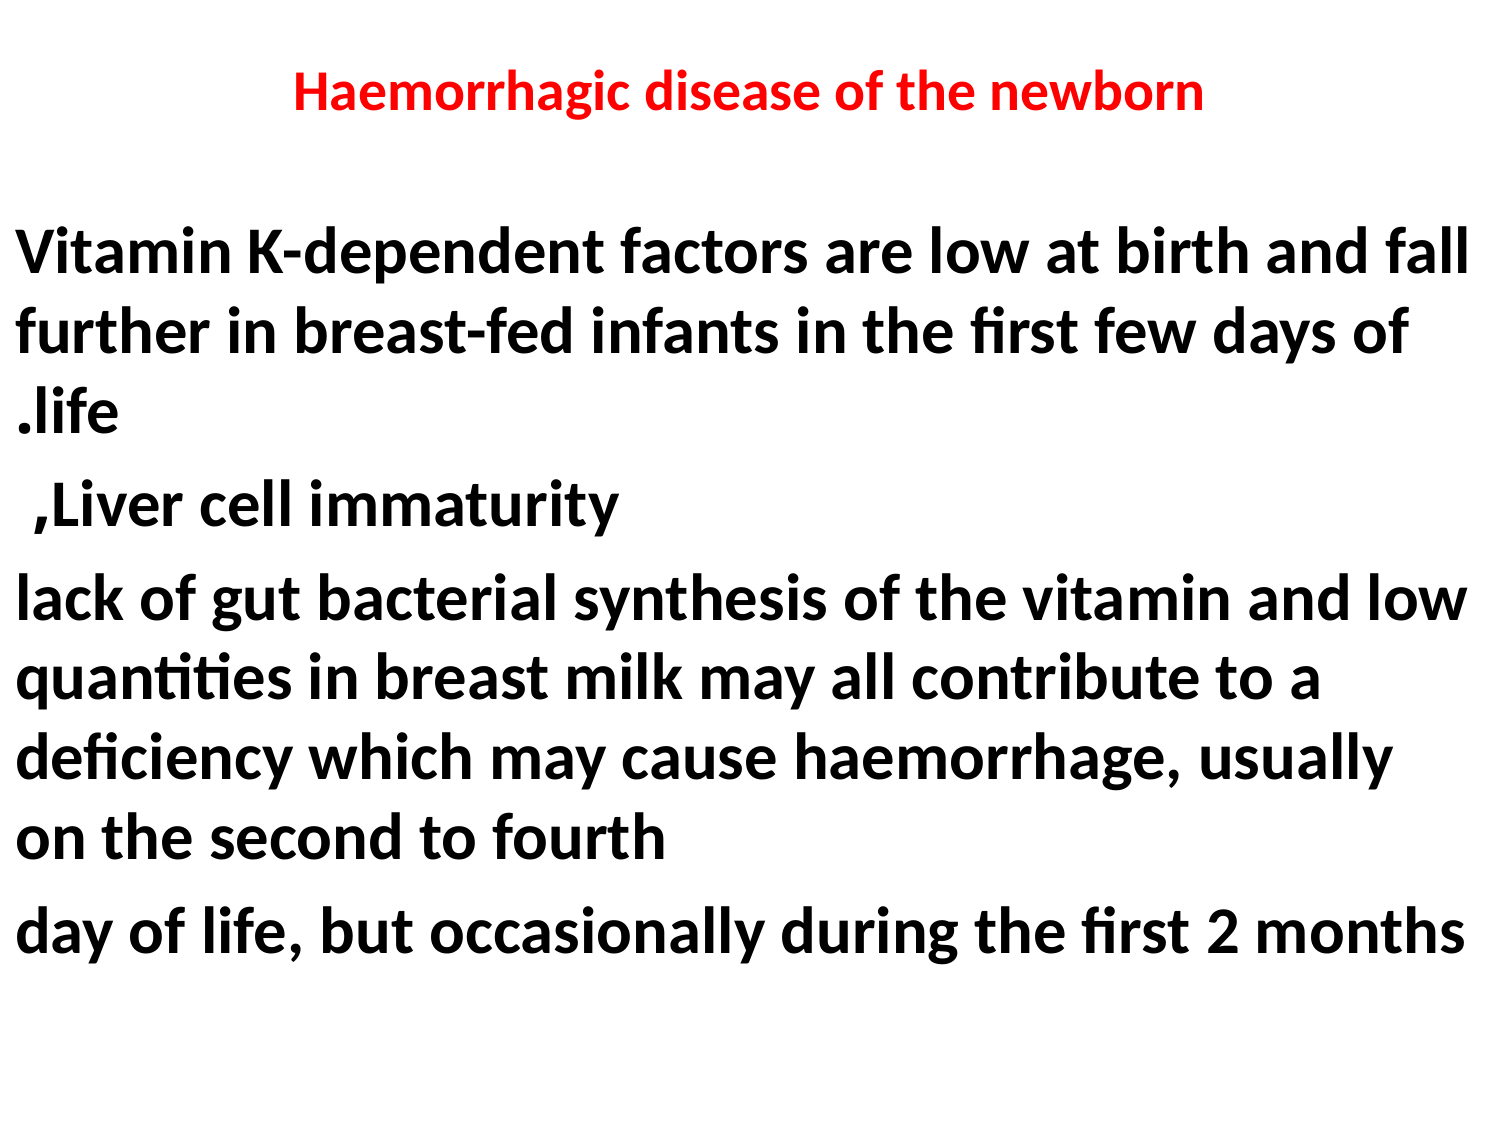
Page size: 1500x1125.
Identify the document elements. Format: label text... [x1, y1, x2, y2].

title Haemorrhagic disease of the newborn [75, 45, 1425, 199]
list Vitamin K-dependent factors are low at birth and fall further in breast-fed infants in the first few days of life. Liver cell immaturity, lack of gut bacterial synthesis of the vitamin and low quantities in breast milk may all contribute to a deficiency which may cause haemorrhage, usually on the second to fourth day of life, but occasionally during the first 2 months [0, 199, 1500, 1125]
